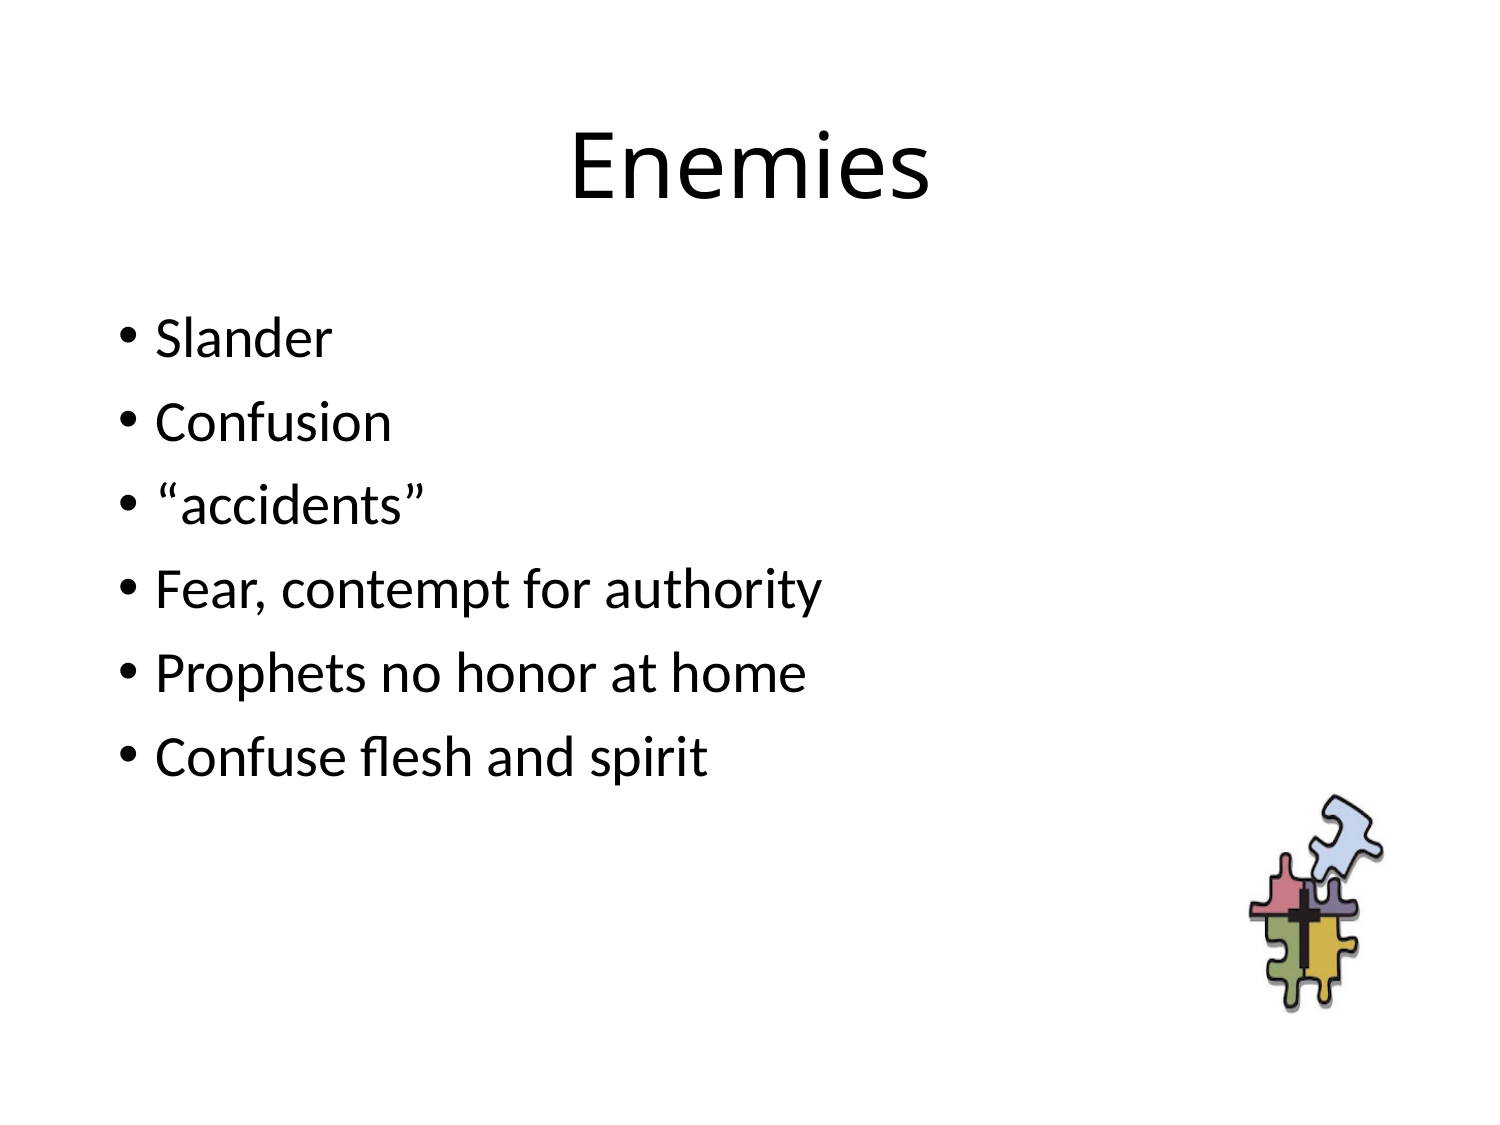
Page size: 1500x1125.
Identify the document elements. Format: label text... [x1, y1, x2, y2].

title Enemies [103, 59, 1397, 278]
list Slander Confusion “accidents” Fear, contempt for authority Prophets no honor at home Confuse flesh and spirit [103, 299, 1397, 1014]
